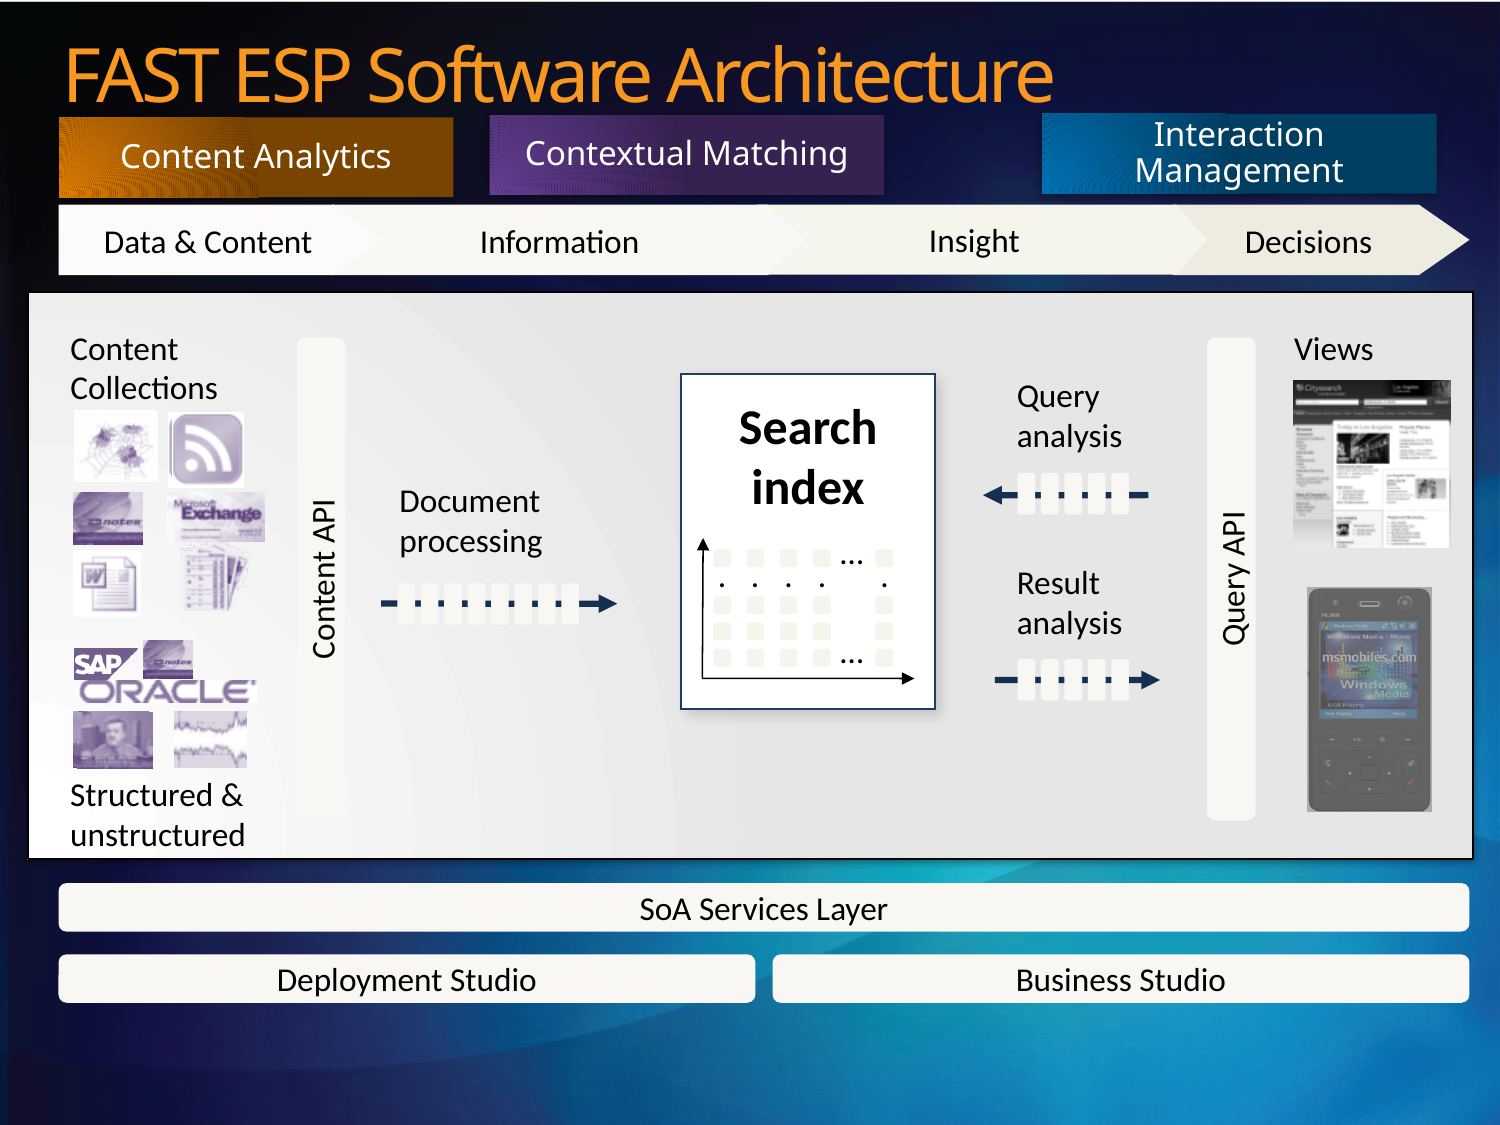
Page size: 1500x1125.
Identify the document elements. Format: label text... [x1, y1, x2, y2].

text_box Search index [738, 394, 878, 515]
picture [0, 0, 1500, 1125]
text_box Content Analytics [59, 117, 454, 198]
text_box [1016, 472, 1130, 515]
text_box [57, 204, 1470, 276]
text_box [701, 523, 915, 679]
text_box Document processing [399, 479, 543, 560]
text_box [27, 291, 1474, 860]
text_box Structured & unstructured [70, 773, 254, 854]
text_box Content API [297, 337, 346, 821]
text_box Query API [1207, 337, 1256, 821]
text_box [681, 373, 936, 710]
text_box Interaction Management [1042, 113, 1437, 194]
text_box [983, 488, 1011, 502]
text_box Deployment Studio [58, 954, 756, 1003]
text_box Views [1294, 326, 1374, 367]
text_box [396, 582, 580, 626]
title FAST ESP Software Architecture [62, 37, 1438, 120]
text_box Query analysis [1016, 374, 1123, 455]
text_box SoA Services Layer [58, 883, 1470, 932]
text_box [585, 597, 618, 610]
text_box [1135, 673, 1161, 687]
text_box Content Collections [70, 326, 236, 407]
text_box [1016, 658, 1130, 702]
text_box Result analysis [1016, 561, 1123, 642]
text_box Business Studio [772, 954, 1470, 1003]
text_box Contextual Matching [489, 115, 885, 195]
